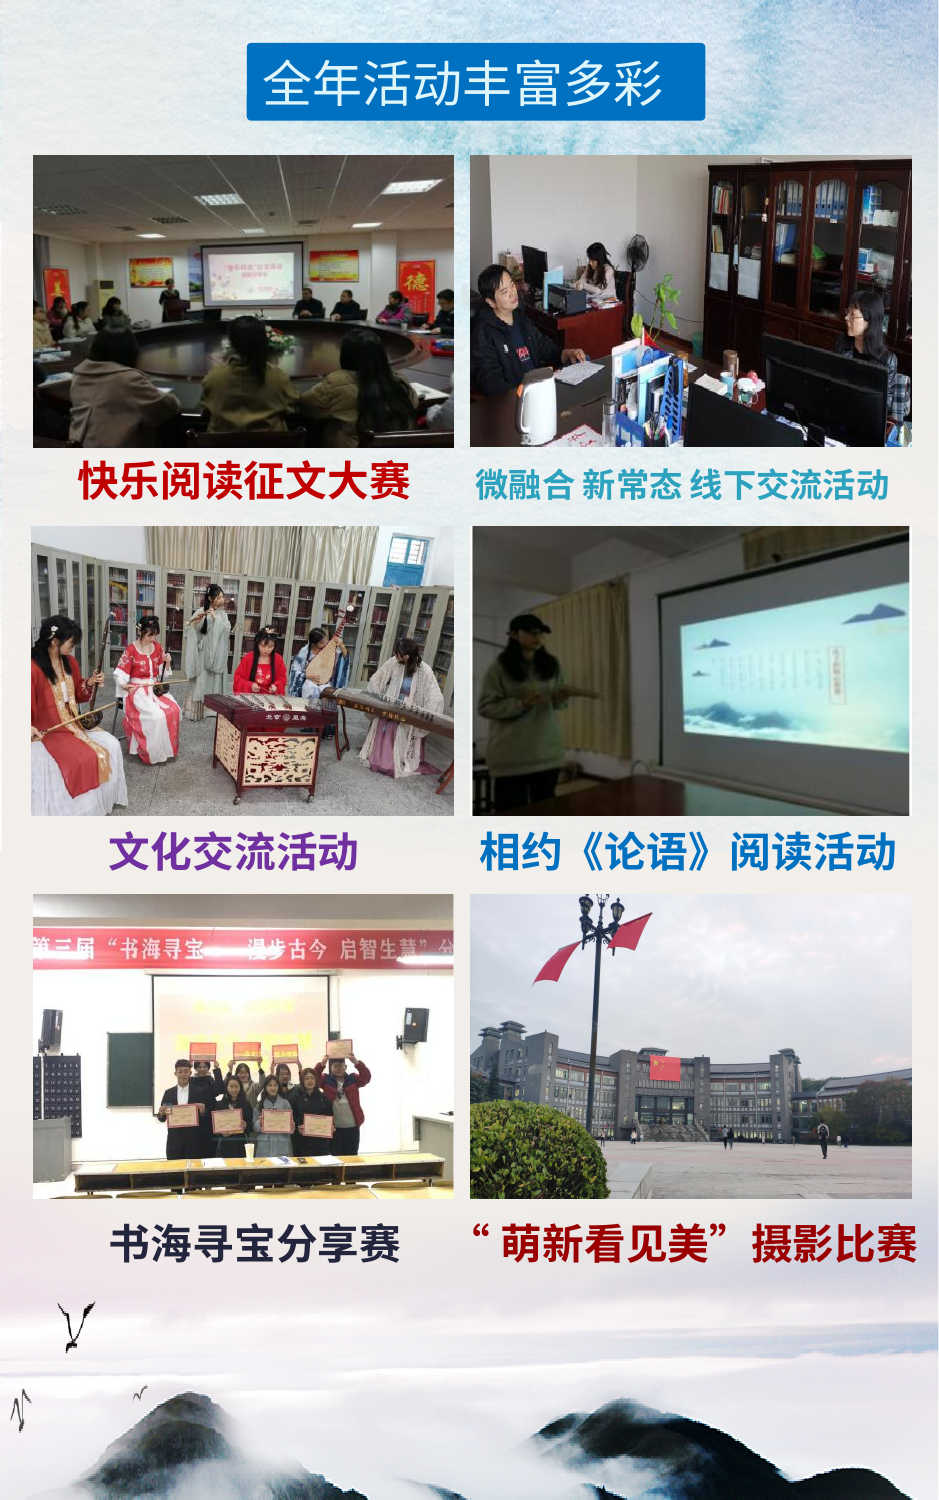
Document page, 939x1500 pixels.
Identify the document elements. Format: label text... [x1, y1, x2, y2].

text_box 文化交流活动 [94, 818, 418, 883]
text_box 微融合 新常态 线下交流活动 [460, 457, 921, 512]
text_box 相约《论语》阅读活动 [464, 818, 939, 883]
text_box 书海寻宝分享赛 [94, 1210, 418, 1276]
text_box 快乐阅读征文大赛 [33, 447, 455, 512]
text_box “萌新看见美”摄影比赛 [434, 1210, 939, 1276]
picture [0, 0, 939, 1500]
text_box 全年活动丰富多彩 [245, 41, 707, 122]
